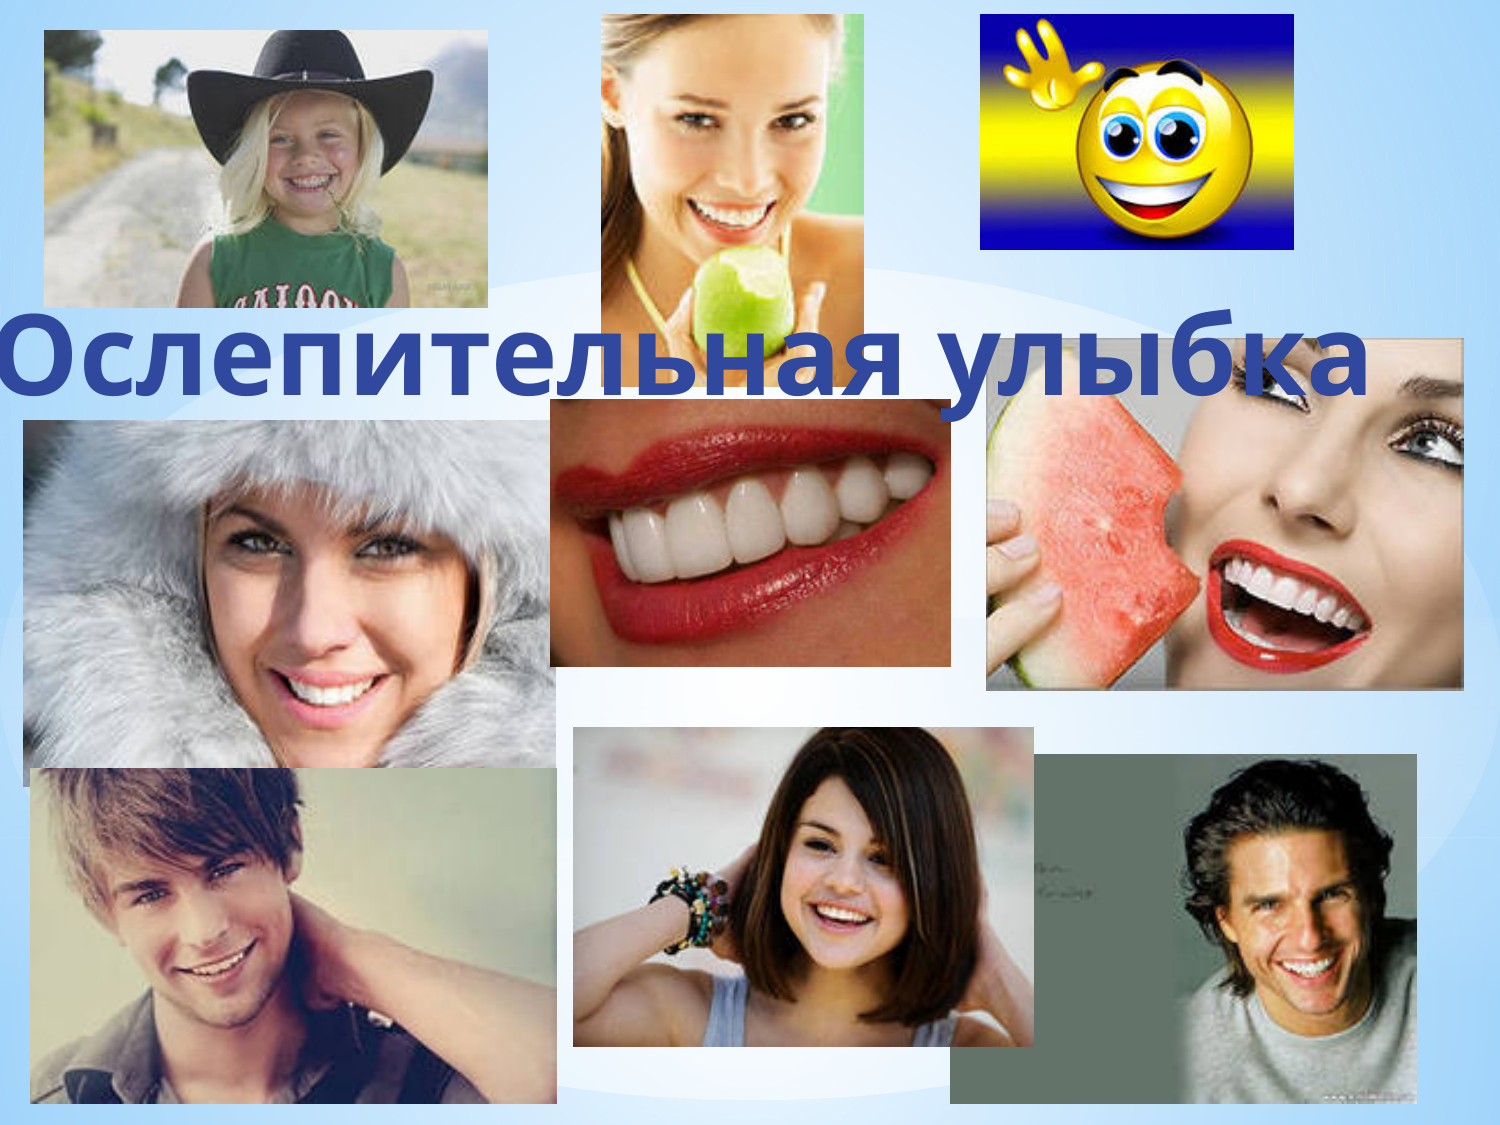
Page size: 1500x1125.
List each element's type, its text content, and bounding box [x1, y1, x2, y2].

picture [980, 14, 1294, 250]
text_box Ослепительная улыбка [864, 275, 1391, 426]
picture [23, 399, 951, 1105]
picture [601, 14, 865, 387]
picture [573, 727, 1417, 1105]
picture [985, 338, 1464, 692]
text_box Ослепительная улыбка [0, 275, 602, 426]
picture [44, 30, 488, 308]
